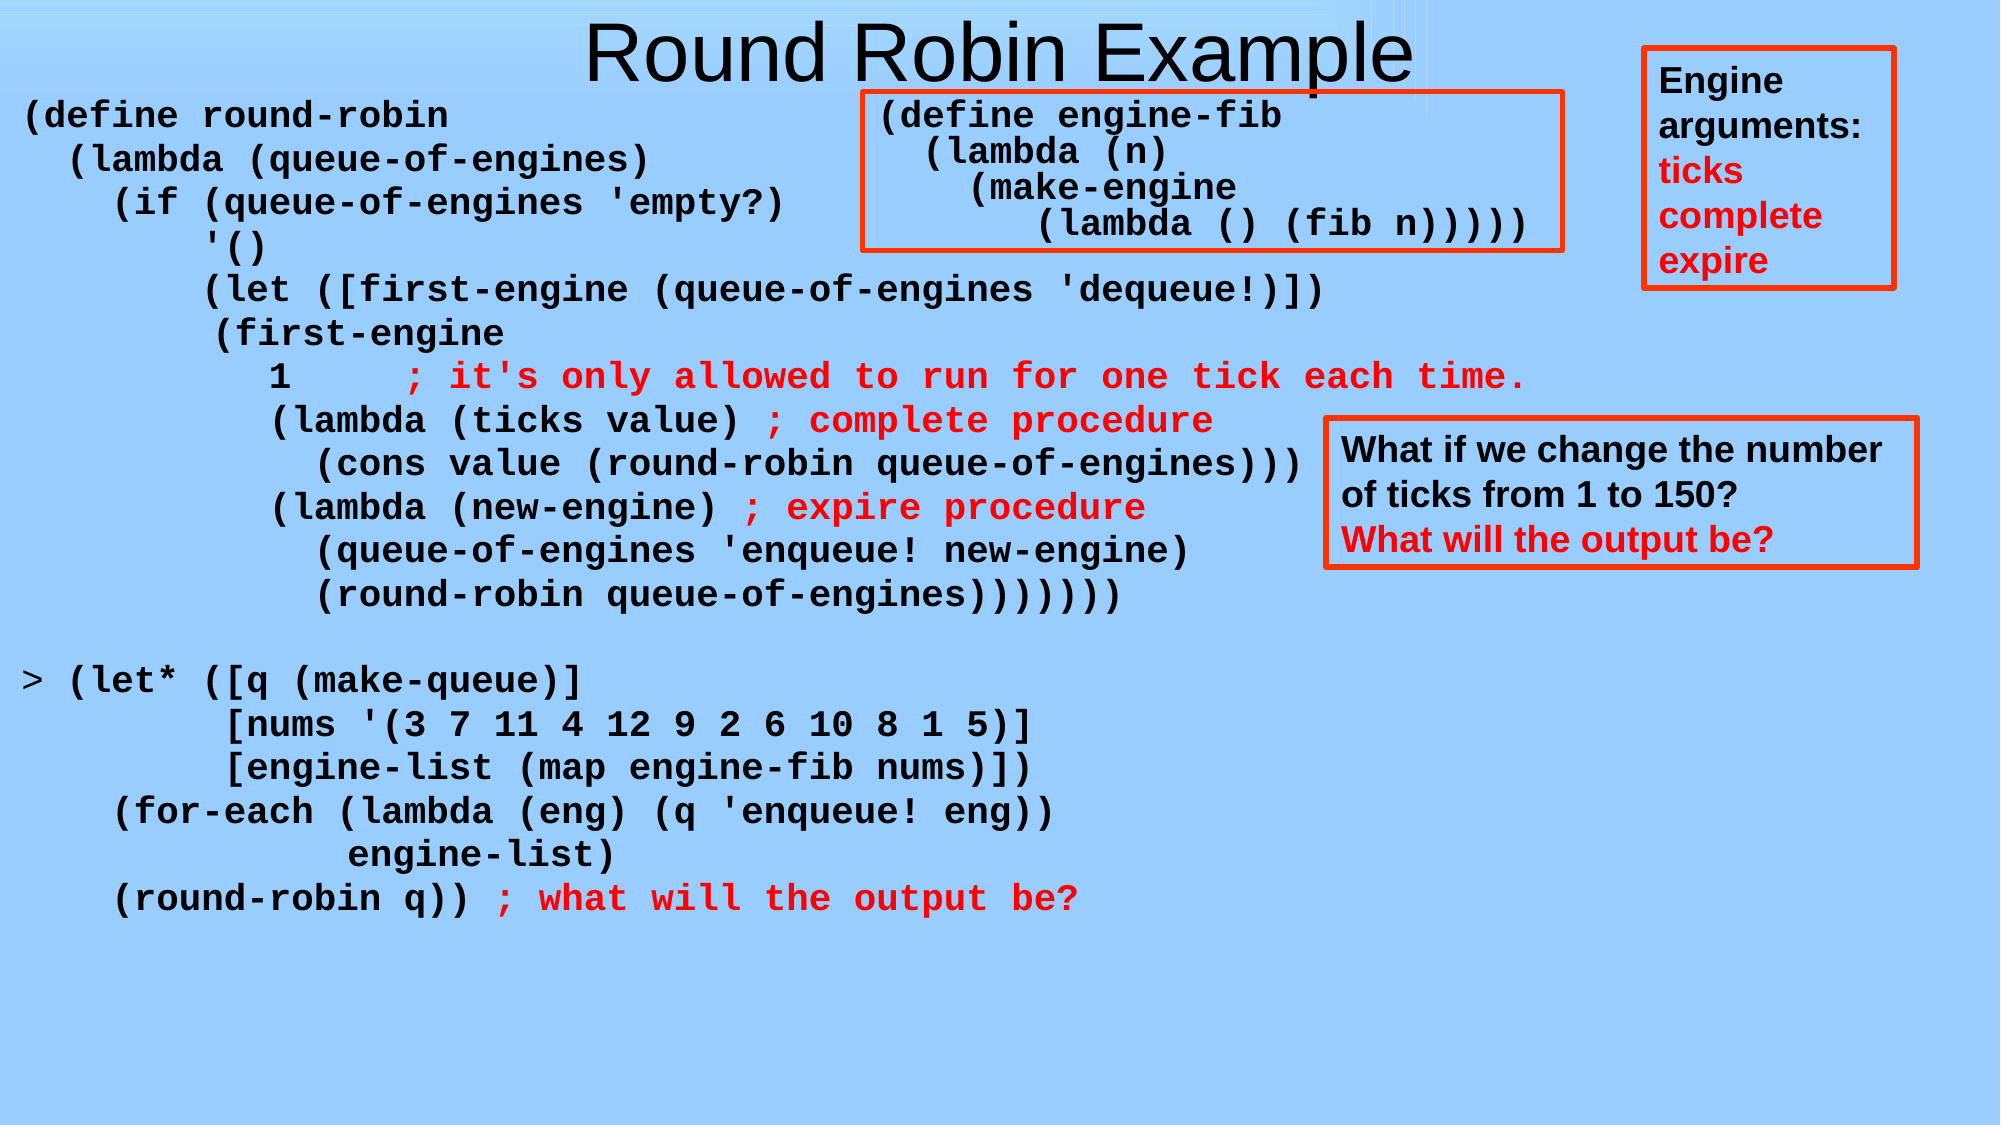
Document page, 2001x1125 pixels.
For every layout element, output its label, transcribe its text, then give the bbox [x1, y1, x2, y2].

list (define round-robin (lambda (queue-of-engines) (if (queue-of-engines 'empty?) '() (let ([first-engine (queue-of-engines 'dequeue!)]) (first-engine 1 ; it's only allowed to run for one tick each time. (lambda (ticks value) ; complete procedure (cons value (round-robin queue-of-engines))) (lambda (new-engine) ; expire procedure (queue-of-engines 'enqueue! new-engine) (round-robin queue-of-engines))))))) > (let* ([q (make-queue)] [nums '(3 7 11 4 12 9 2 6 10 8 1 5)] [engine-list (map engine-fib nums)]) (for-each (lambda (eng) (q 'enqueue! eng)) engine-list) (round-robin q)) ; what will the output be? [5, 91, 1601, 1005]
text_box What if we change the number of ticks from 1 to 150? What will the output be? [1326, 417, 1918, 568]
text_box Engine arguments: ticks complete expire [1643, 48, 1894, 288]
text_box (define engine-fib (lambda (n) (make-engine (lambda () (fib n))))) [862, 91, 1563, 251]
title Round Robin Example [562, 16, 1438, 80]
